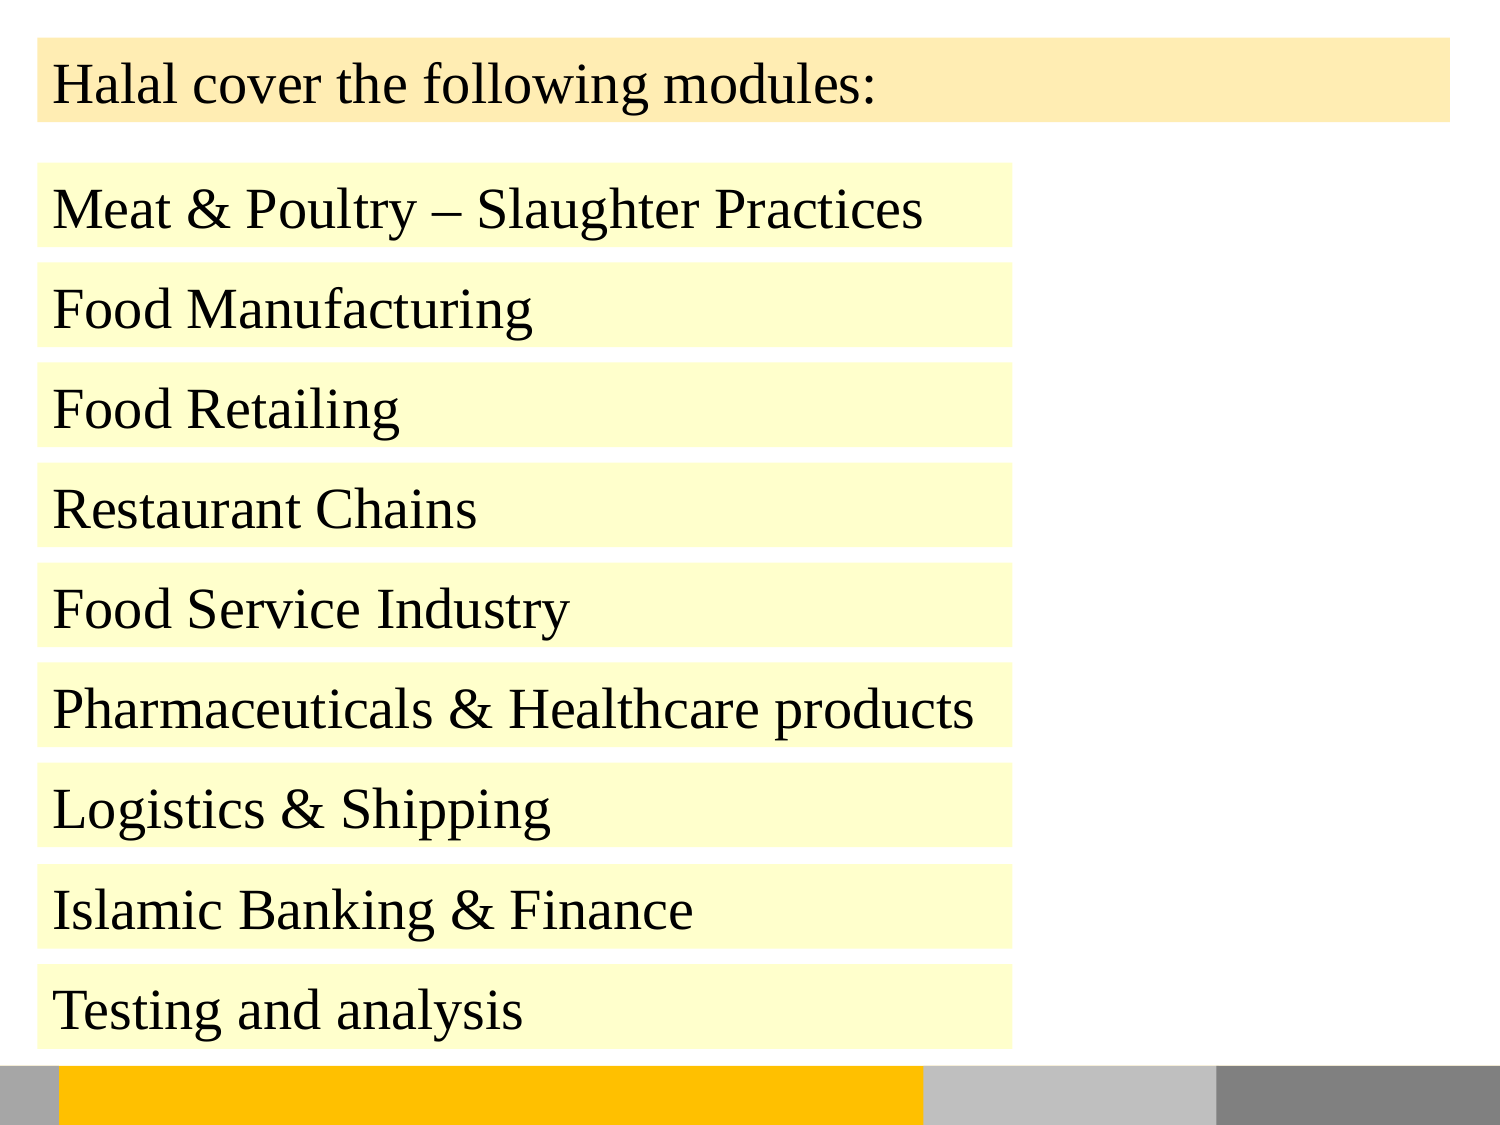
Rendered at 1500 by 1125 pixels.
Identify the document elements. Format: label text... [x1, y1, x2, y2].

text_box Food Service Industry [37, 562, 1013, 648]
text_box [1214, 1064, 1500, 1125]
text_box Food Manufacturing [37, 262, 1013, 348]
text_box Testing and analysis [37, 964, 1013, 1049]
text_box [921, 1064, 1214, 1125]
text_box Islamic Banking & Finance [37, 864, 1013, 949]
text_box [61, 1064, 921, 1125]
text_box Meat & Poultry – Slaughter Practices [37, 162, 1013, 248]
text_box Logistics & Shipping [37, 762, 1013, 848]
text_box Restaurant Chains [37, 462, 1013, 548]
text_box Food Retailing [37, 362, 1013, 448]
text_box Halal cover the following modules: [37, 37, 1450, 123]
text_box [0, 1064, 61, 1125]
text_box Pharmaceuticals & Healthcare products [37, 662, 1013, 748]
